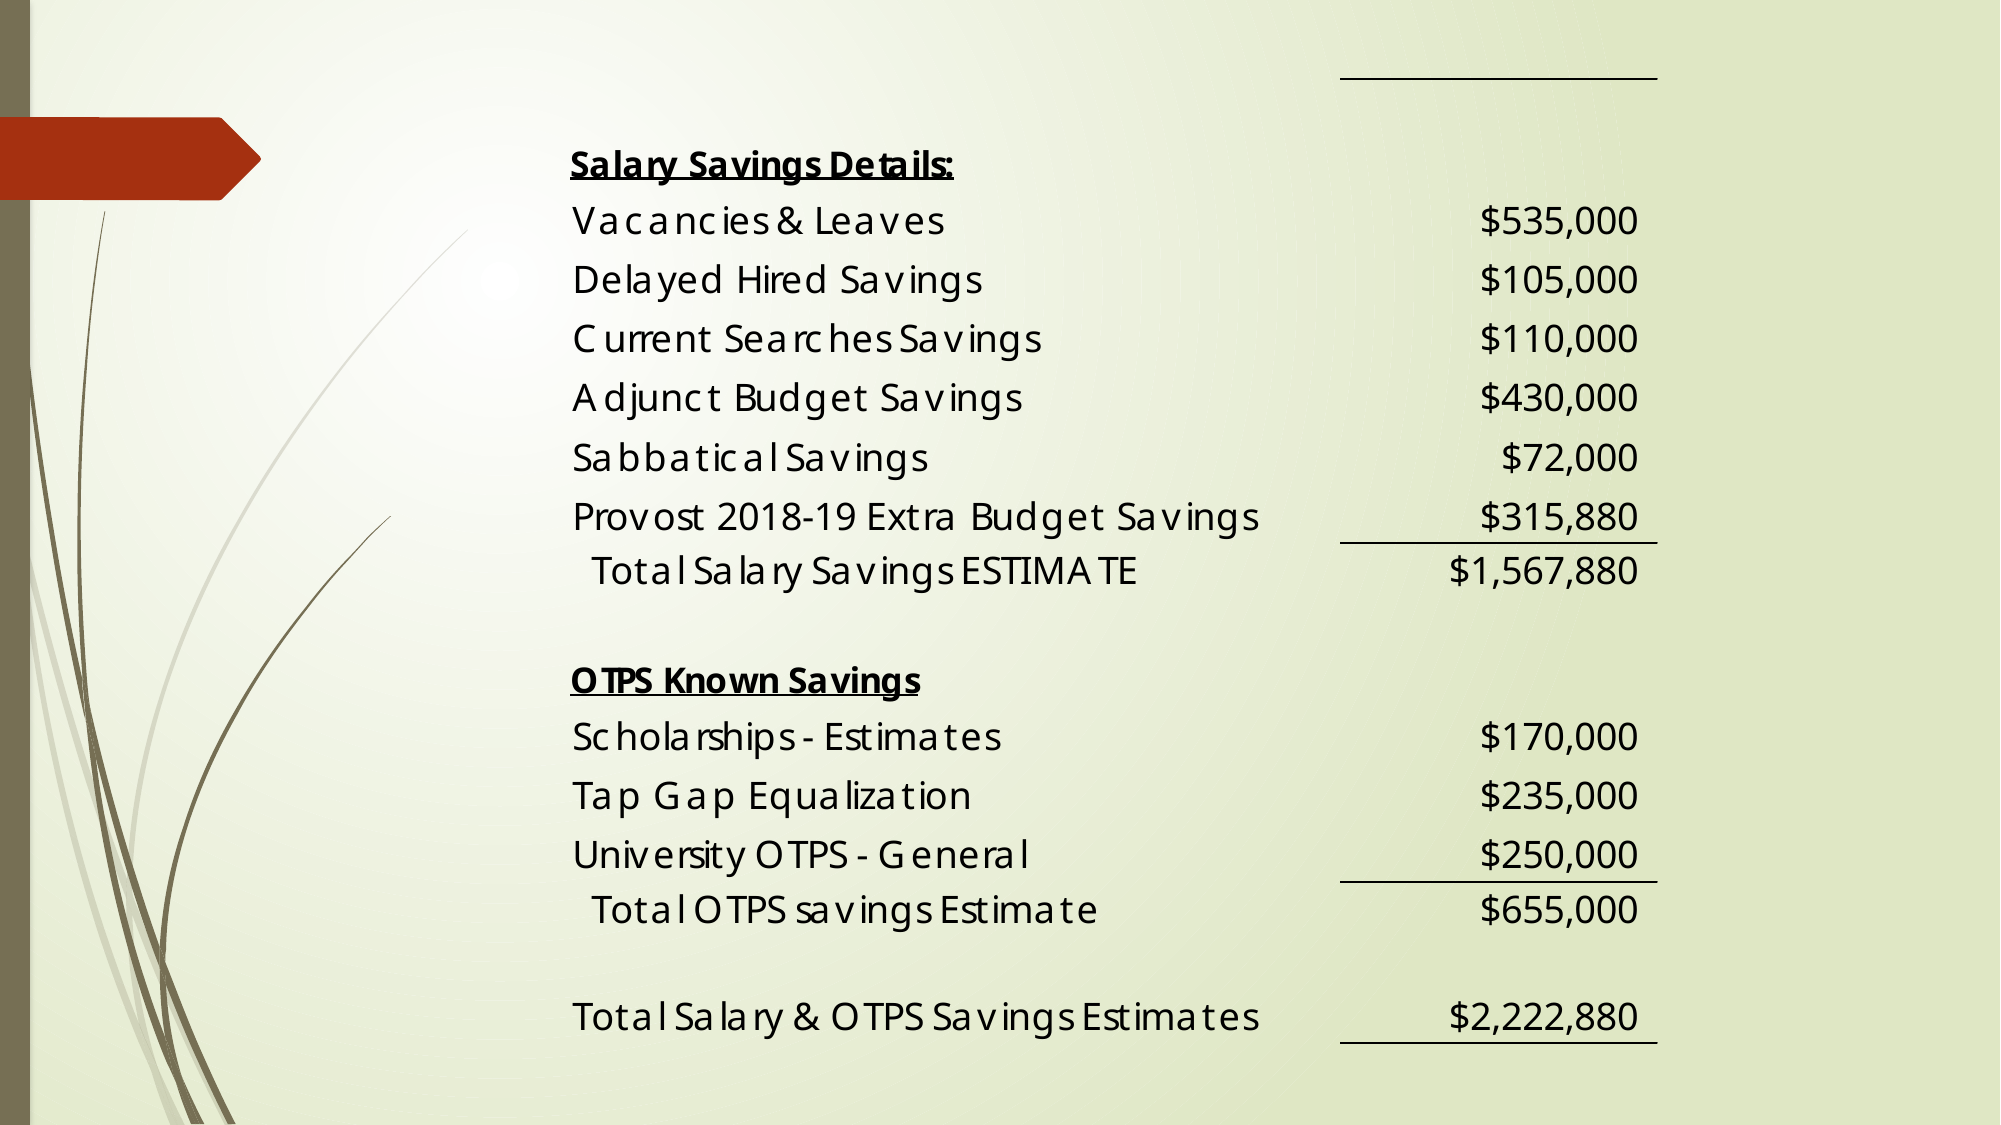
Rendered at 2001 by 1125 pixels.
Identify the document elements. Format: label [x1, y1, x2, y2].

text_box [562, 75, 1661, 1047]
